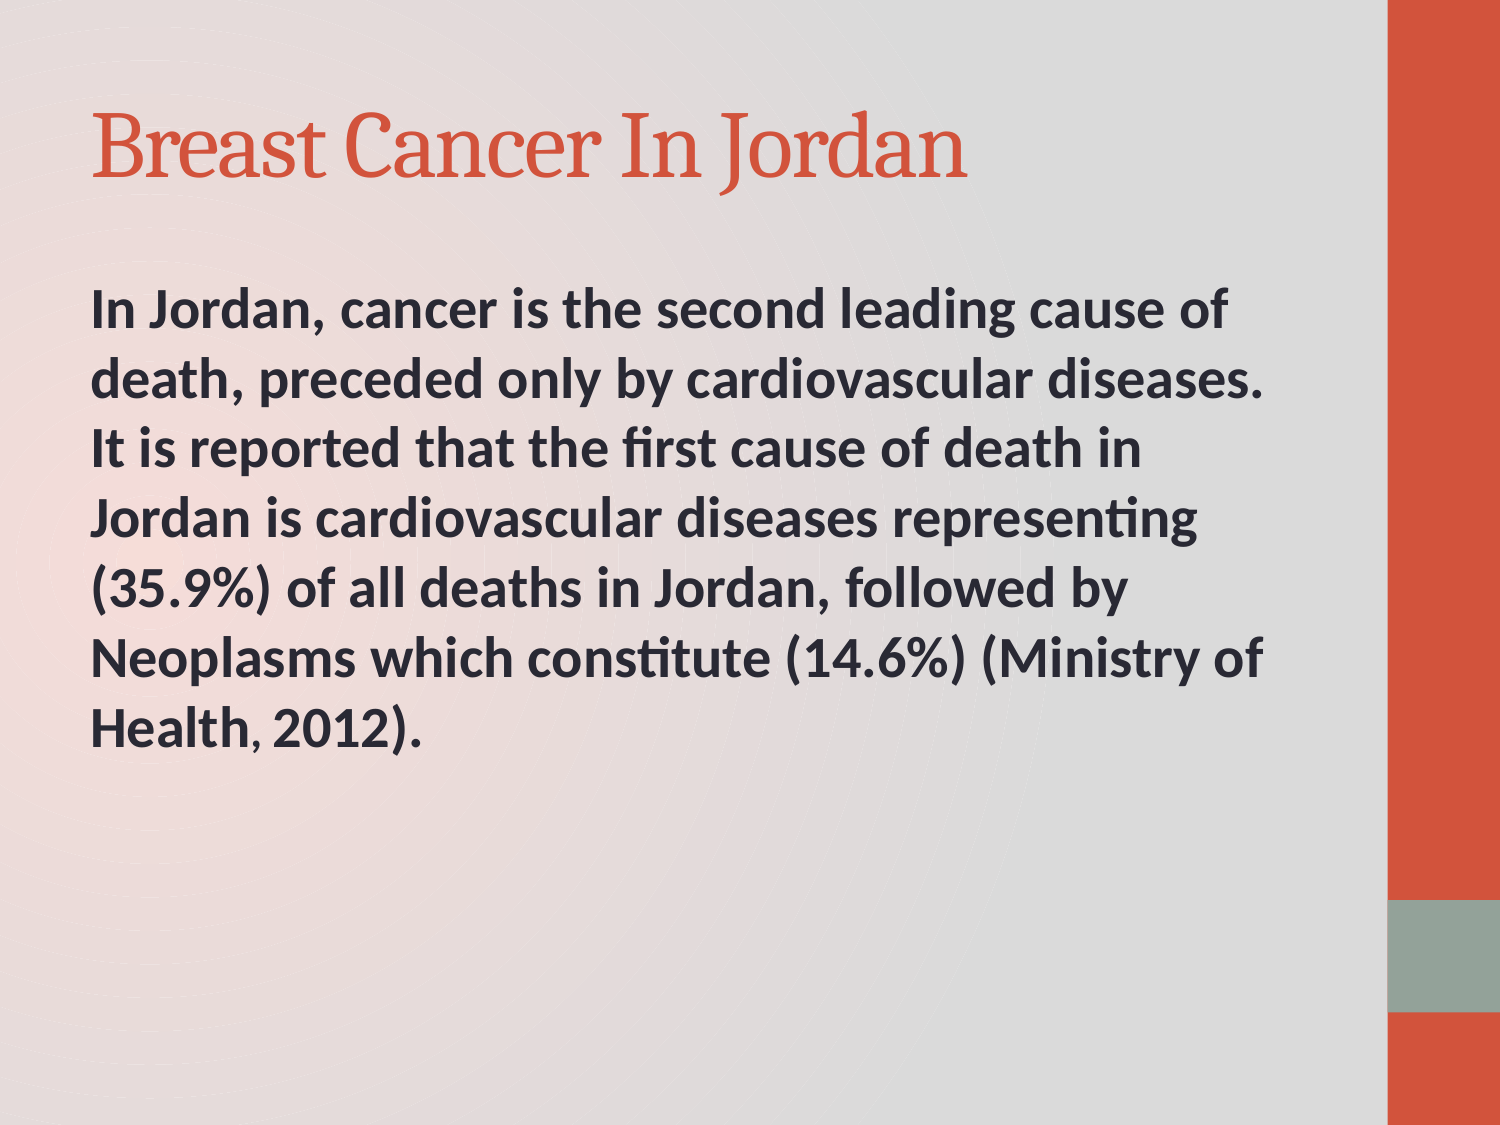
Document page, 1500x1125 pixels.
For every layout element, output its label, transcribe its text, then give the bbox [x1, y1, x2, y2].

list In Jordan, cancer is the second leading cause of death, preceded only by cardiovascular diseases. It is reported that the first cause of death in Jordan is cardiovascular diseases representing (35.9%) of all deaths in Jordan, followed by Neoplasms which constitute (14.6%) (Ministry of Health, 2012). [75, 262, 1325, 1050]
title Breast Cancer In Jordan [75, 45, 1325, 233]
